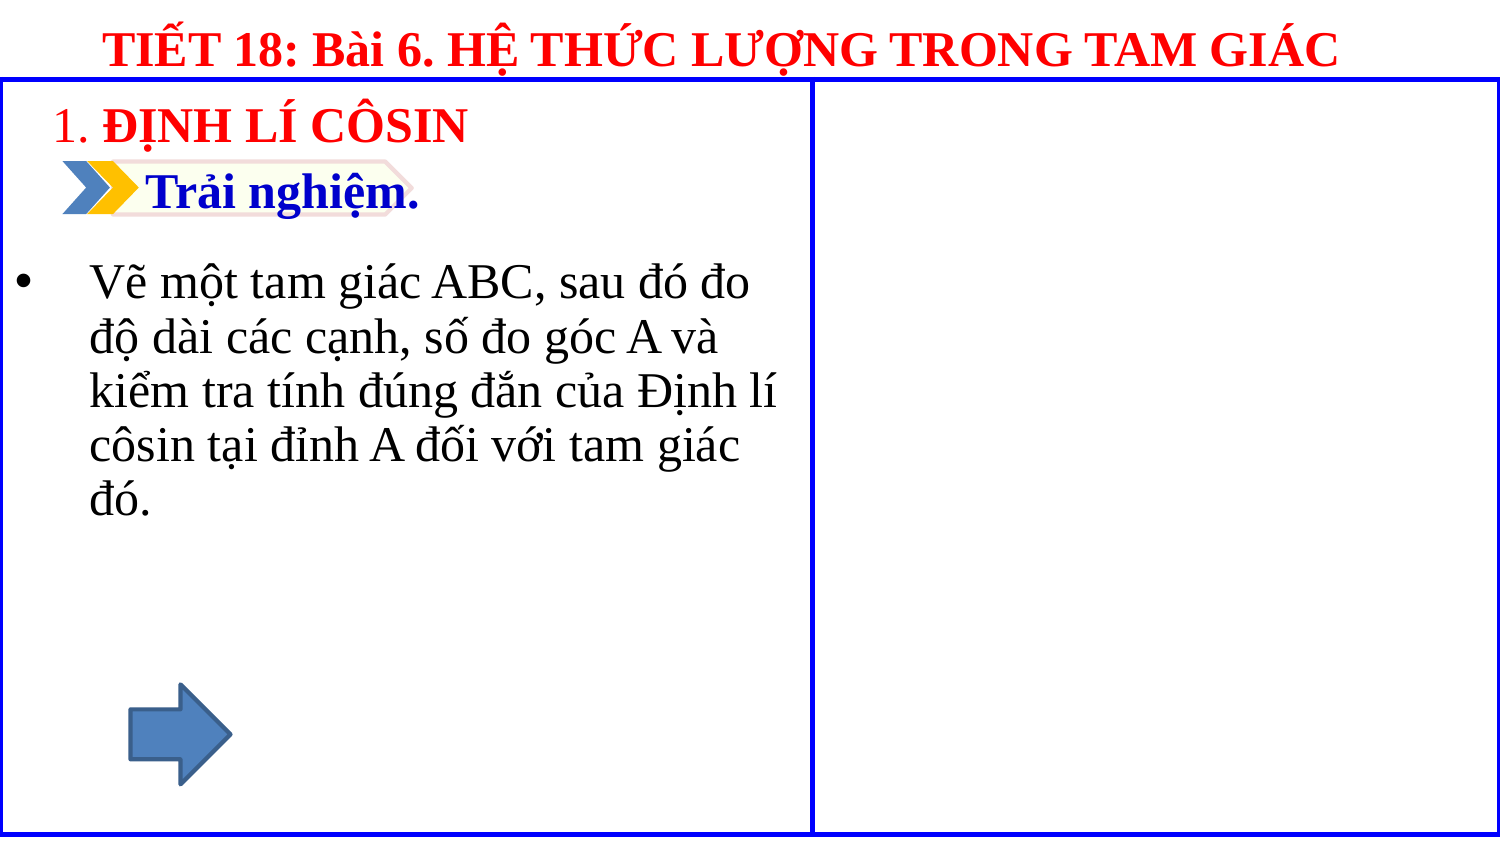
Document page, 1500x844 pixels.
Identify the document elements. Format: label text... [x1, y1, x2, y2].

text_box [128, 682, 233, 787]
table_header [3, 82, 87, 146]
text_box TIẾT 18: Bài 6. HỆ THỨC LƯỢNG TRONG TAM GIÁC [87, 9, 1425, 85]
text_box 1. ĐỊNH LÍ CÔSIN [37, 85, 563, 146]
table_header [815, 82, 1497, 832]
text_box Vẽ một tam giác ABC, sau đó đo độ dài các cạnh, số đo góc A và kiểm tra tính đúng đắn của Định lí côsin tại đỉnh A đối với tam giác đó. [0, 146, 800, 534]
table_header [3, 85, 810, 832]
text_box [62, 146, 438, 235]
